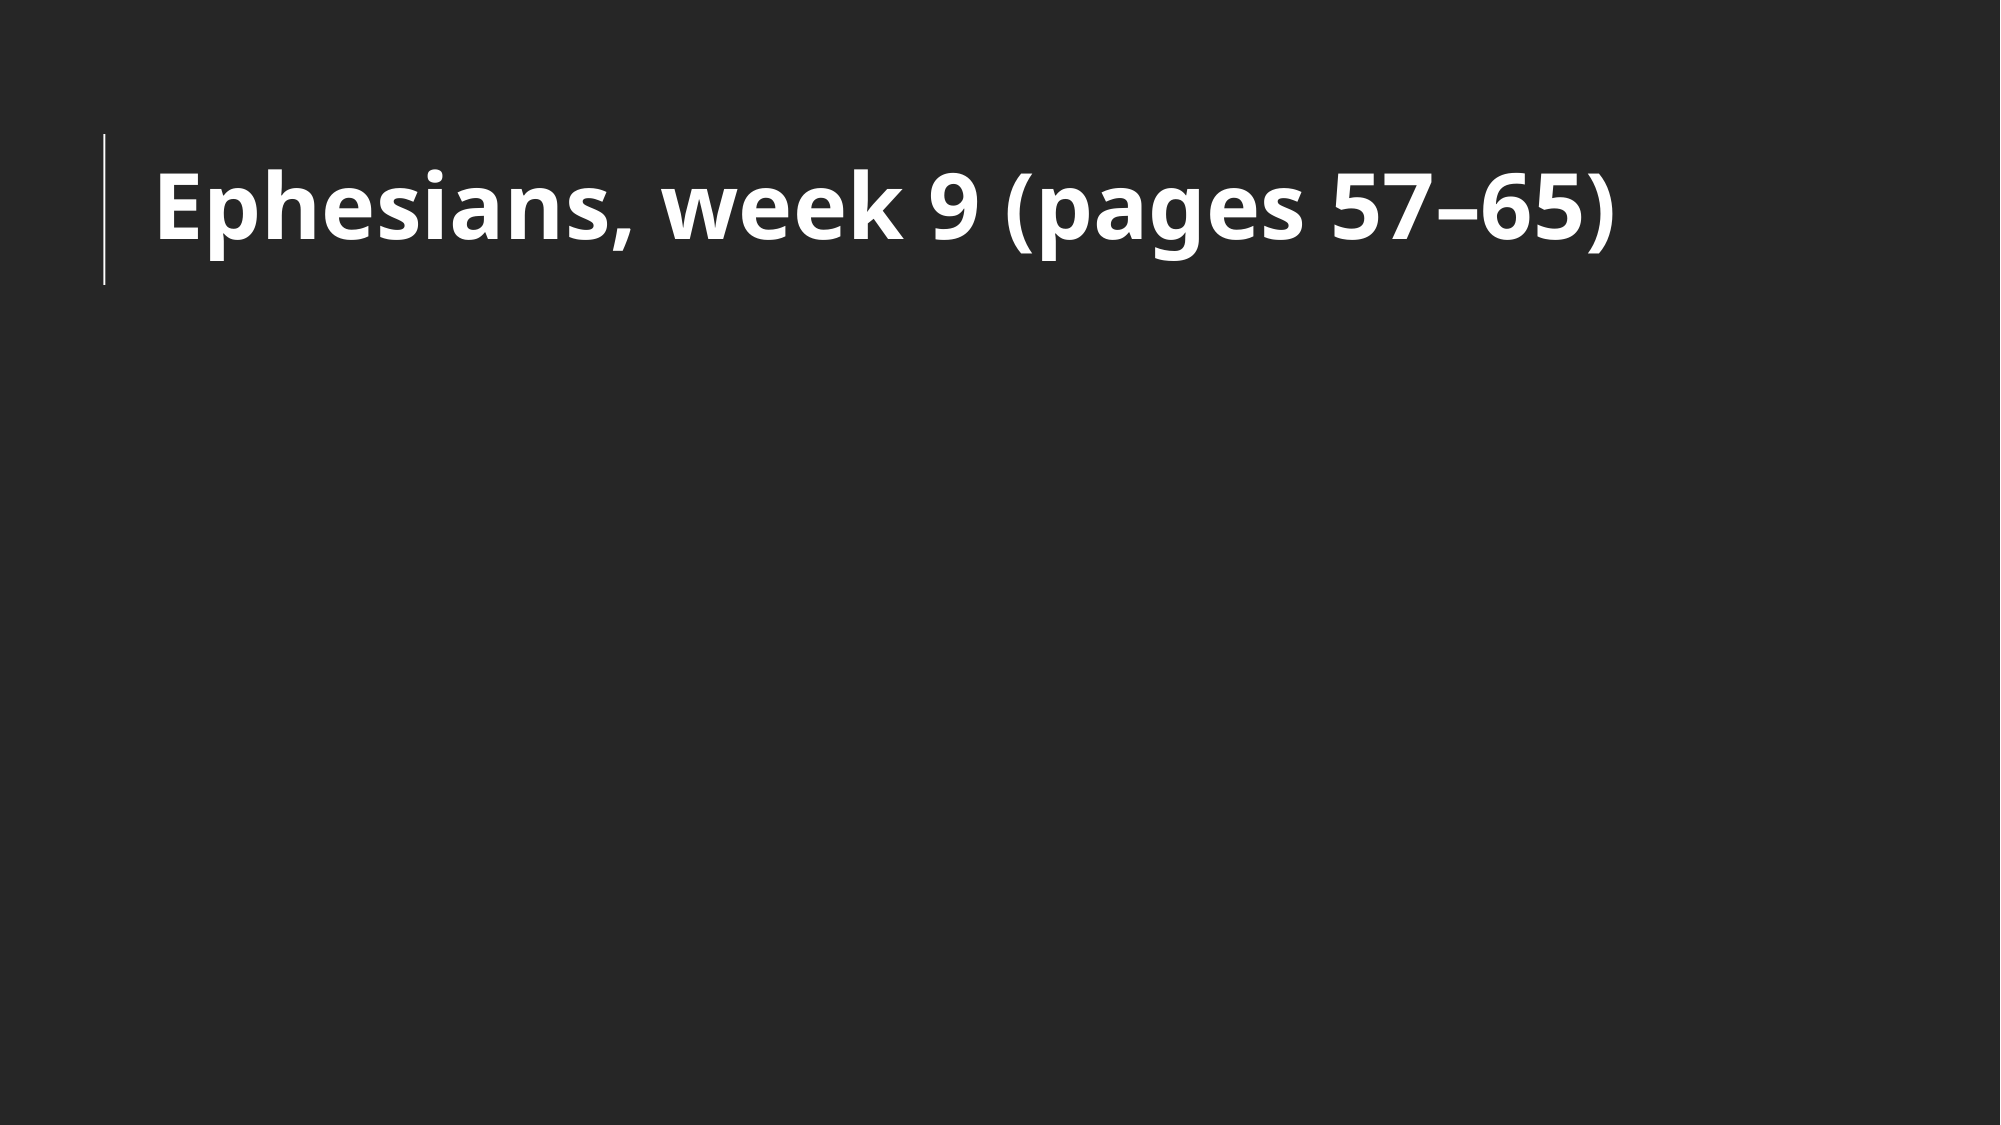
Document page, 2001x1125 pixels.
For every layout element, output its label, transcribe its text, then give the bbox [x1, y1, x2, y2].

picture [102, 134, 107, 285]
title Ephesians, week 9 (pages 57–65) [137, 101, 1863, 319]
